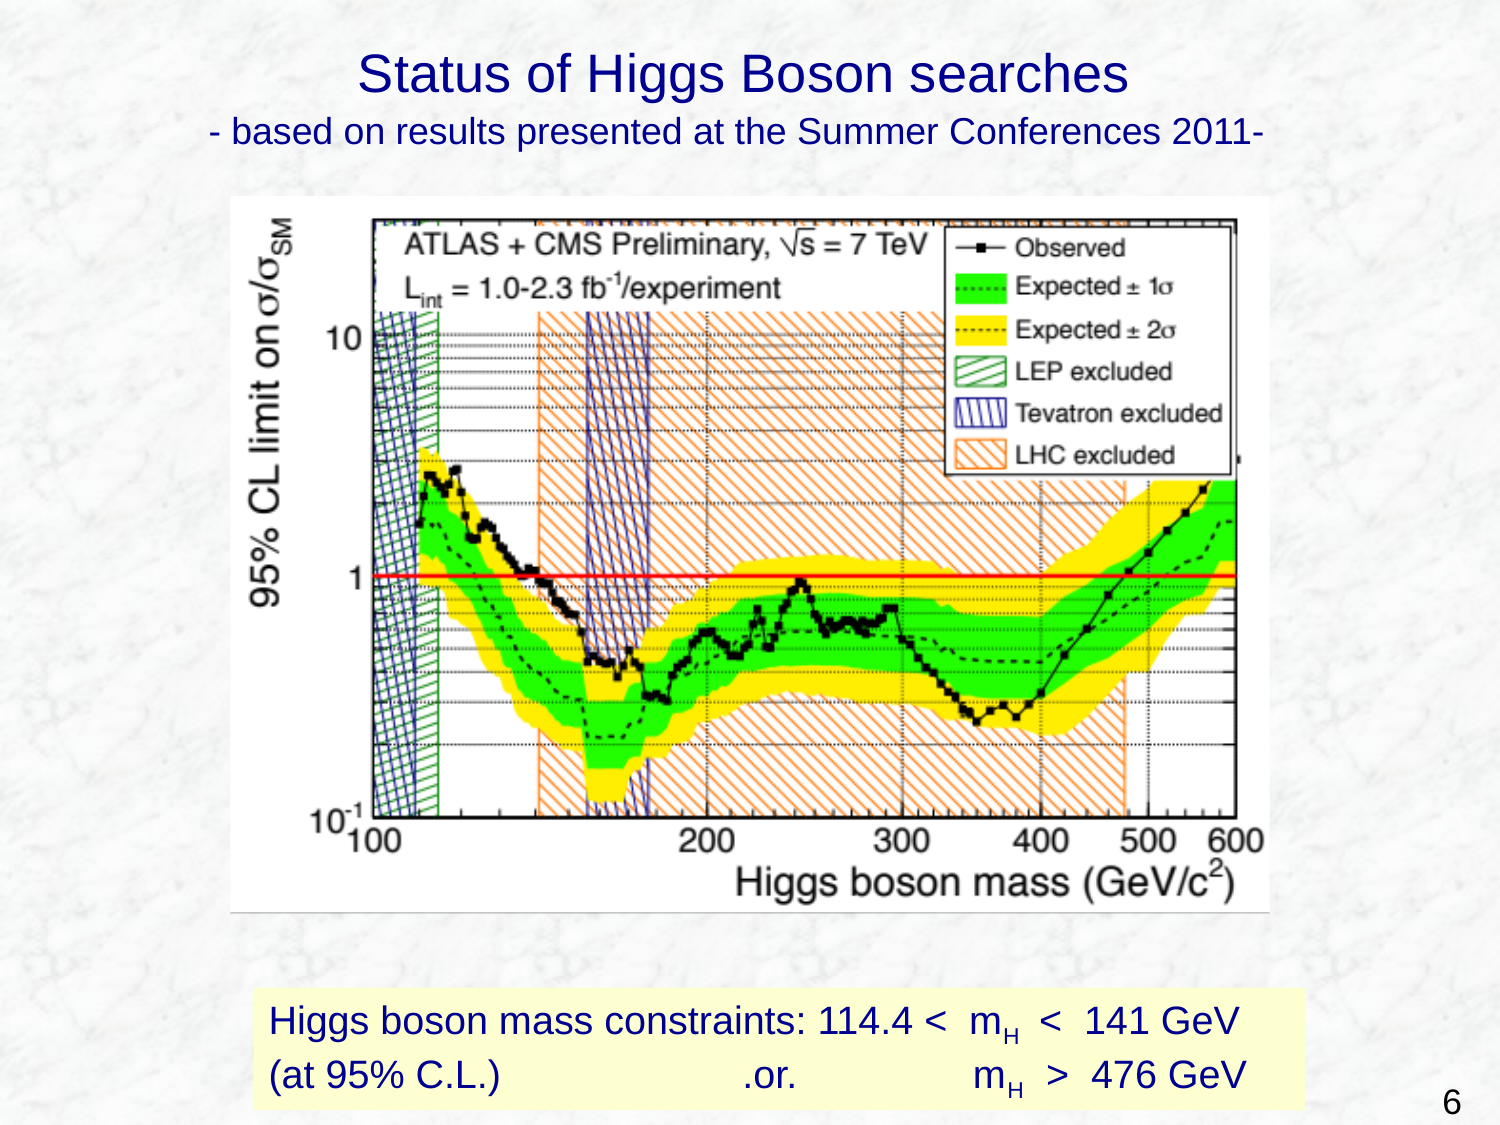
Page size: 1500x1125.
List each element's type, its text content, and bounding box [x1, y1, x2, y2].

picture [0, 0, 1500, 1125]
text_box Status of Higgs Boson searches - based on results presented at the Summer Conferences 2011- [182, 30, 1322, 161]
text_box Higgs boson mass constraints: 114.4 < mH < 141 GeV (at 95% C.L.) .or. mH > 476 GeV [253, 987, 1306, 1111]
